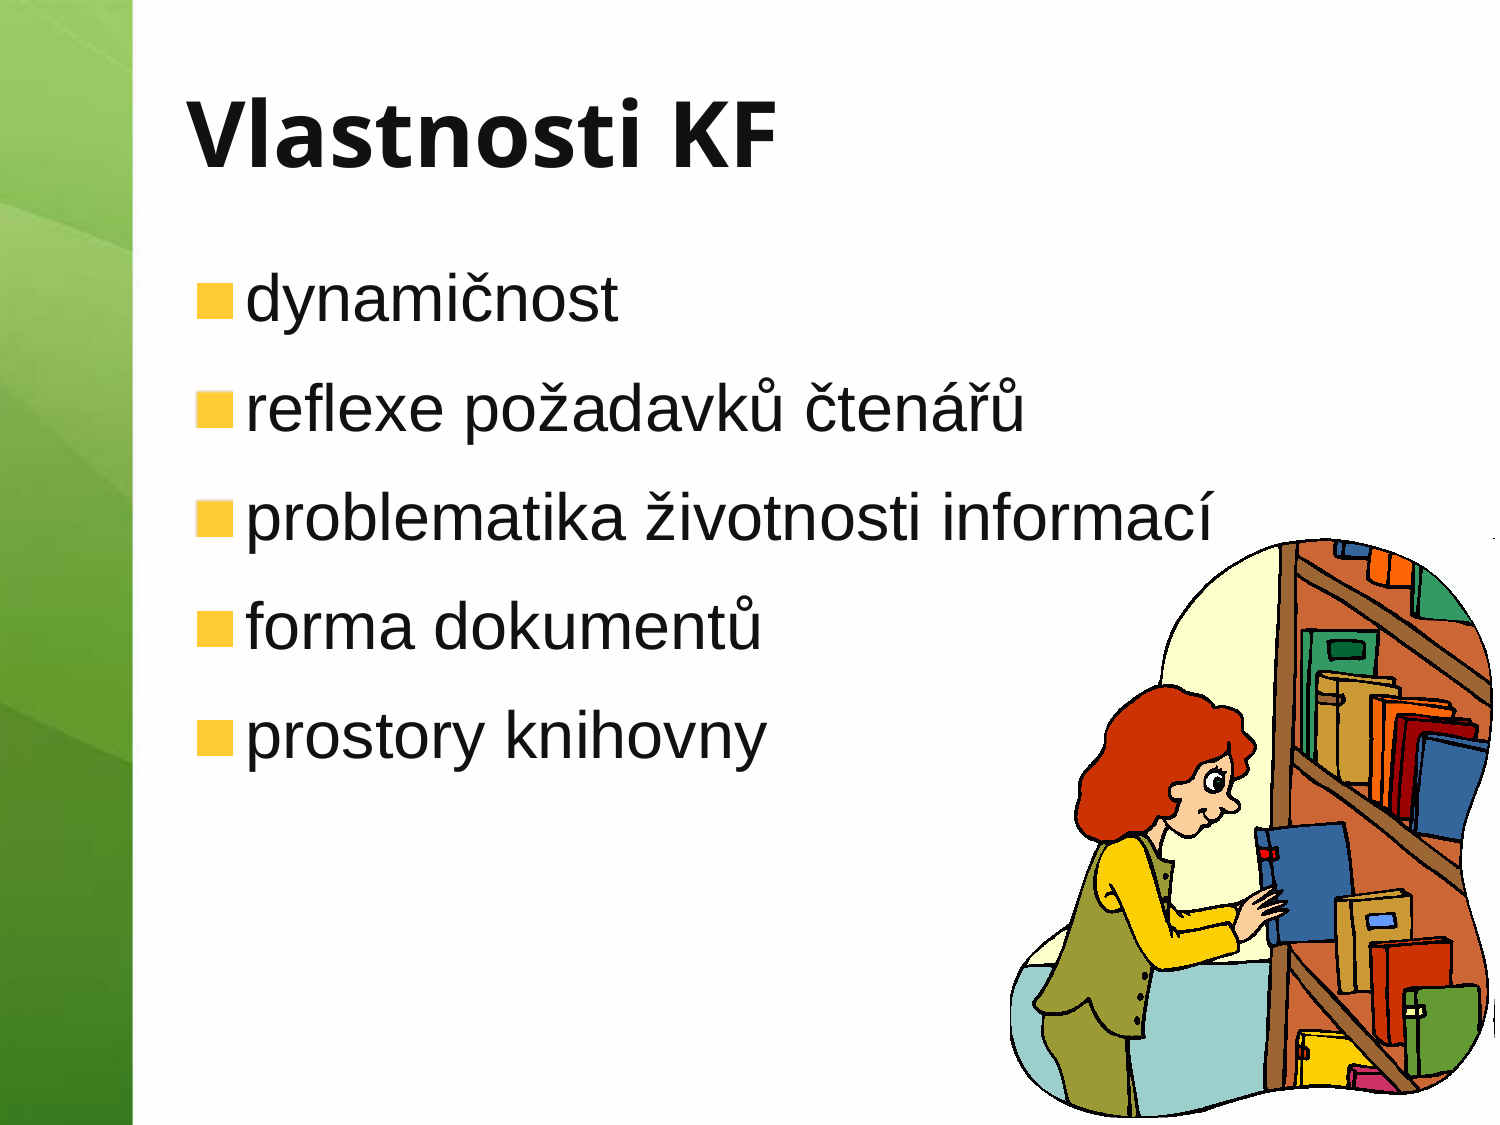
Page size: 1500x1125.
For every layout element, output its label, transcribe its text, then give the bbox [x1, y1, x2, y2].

title Vlastnosti KF [171, 89, 1447, 173]
picture [0, 0, 1500, 1125]
list dynamičnost reflexe požadavků čtenářů problematika životnosti informací forma dokumentů prostory knihovny [171, 231, 1447, 1094]
